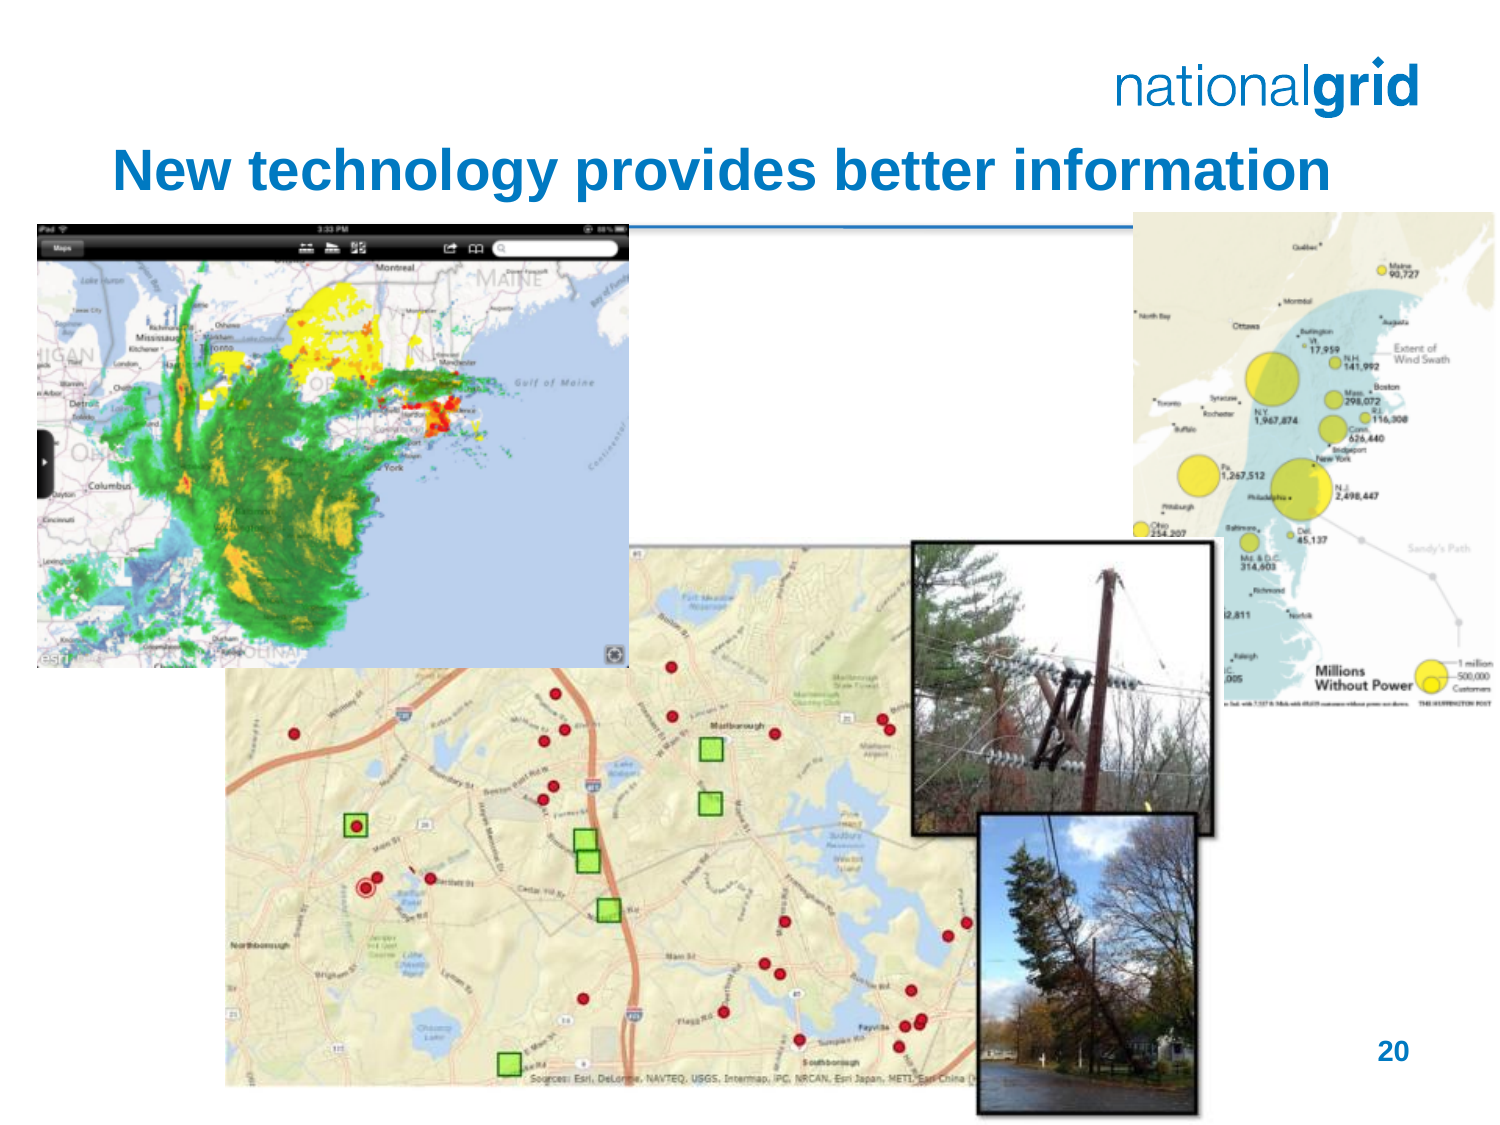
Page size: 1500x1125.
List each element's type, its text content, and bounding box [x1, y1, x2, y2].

title New technology provides better information [97, 124, 1426, 211]
slide_number 20 [1228, 1024, 1426, 1103]
picture [37, 212, 1500, 1125]
